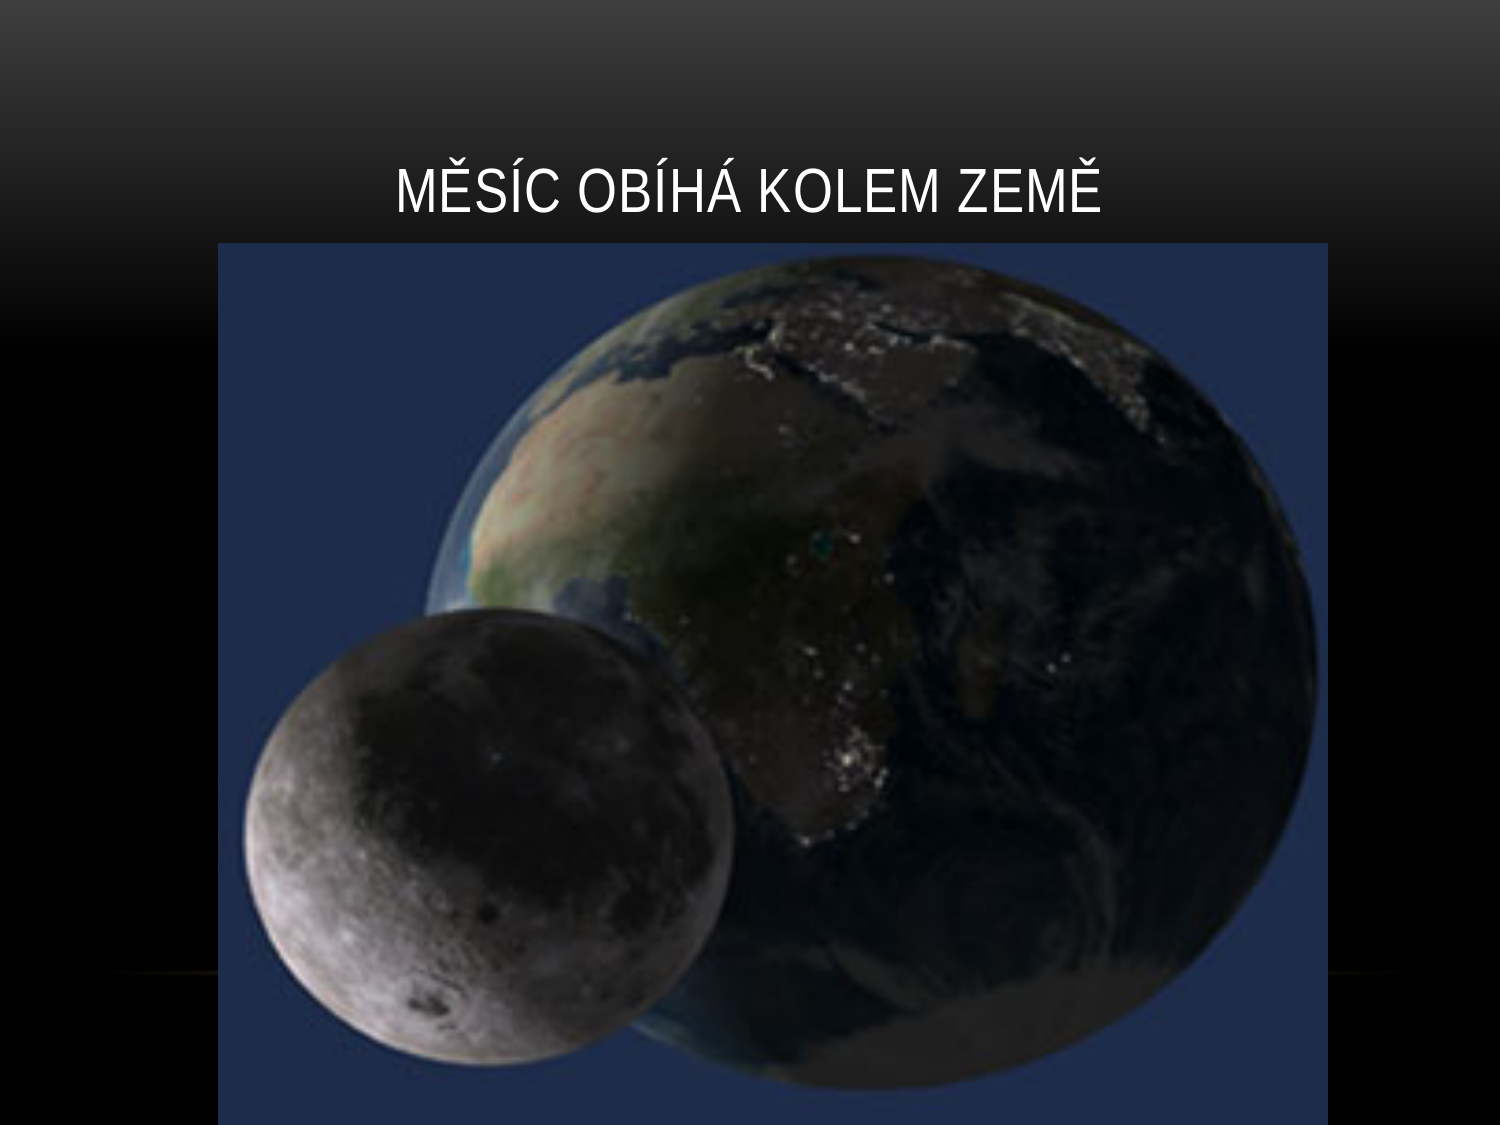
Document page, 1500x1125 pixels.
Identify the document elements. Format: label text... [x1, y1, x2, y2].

picture [0, 0, 1500, 1125]
title Měsíc obíhá kolem země [99, 45, 1400, 233]
